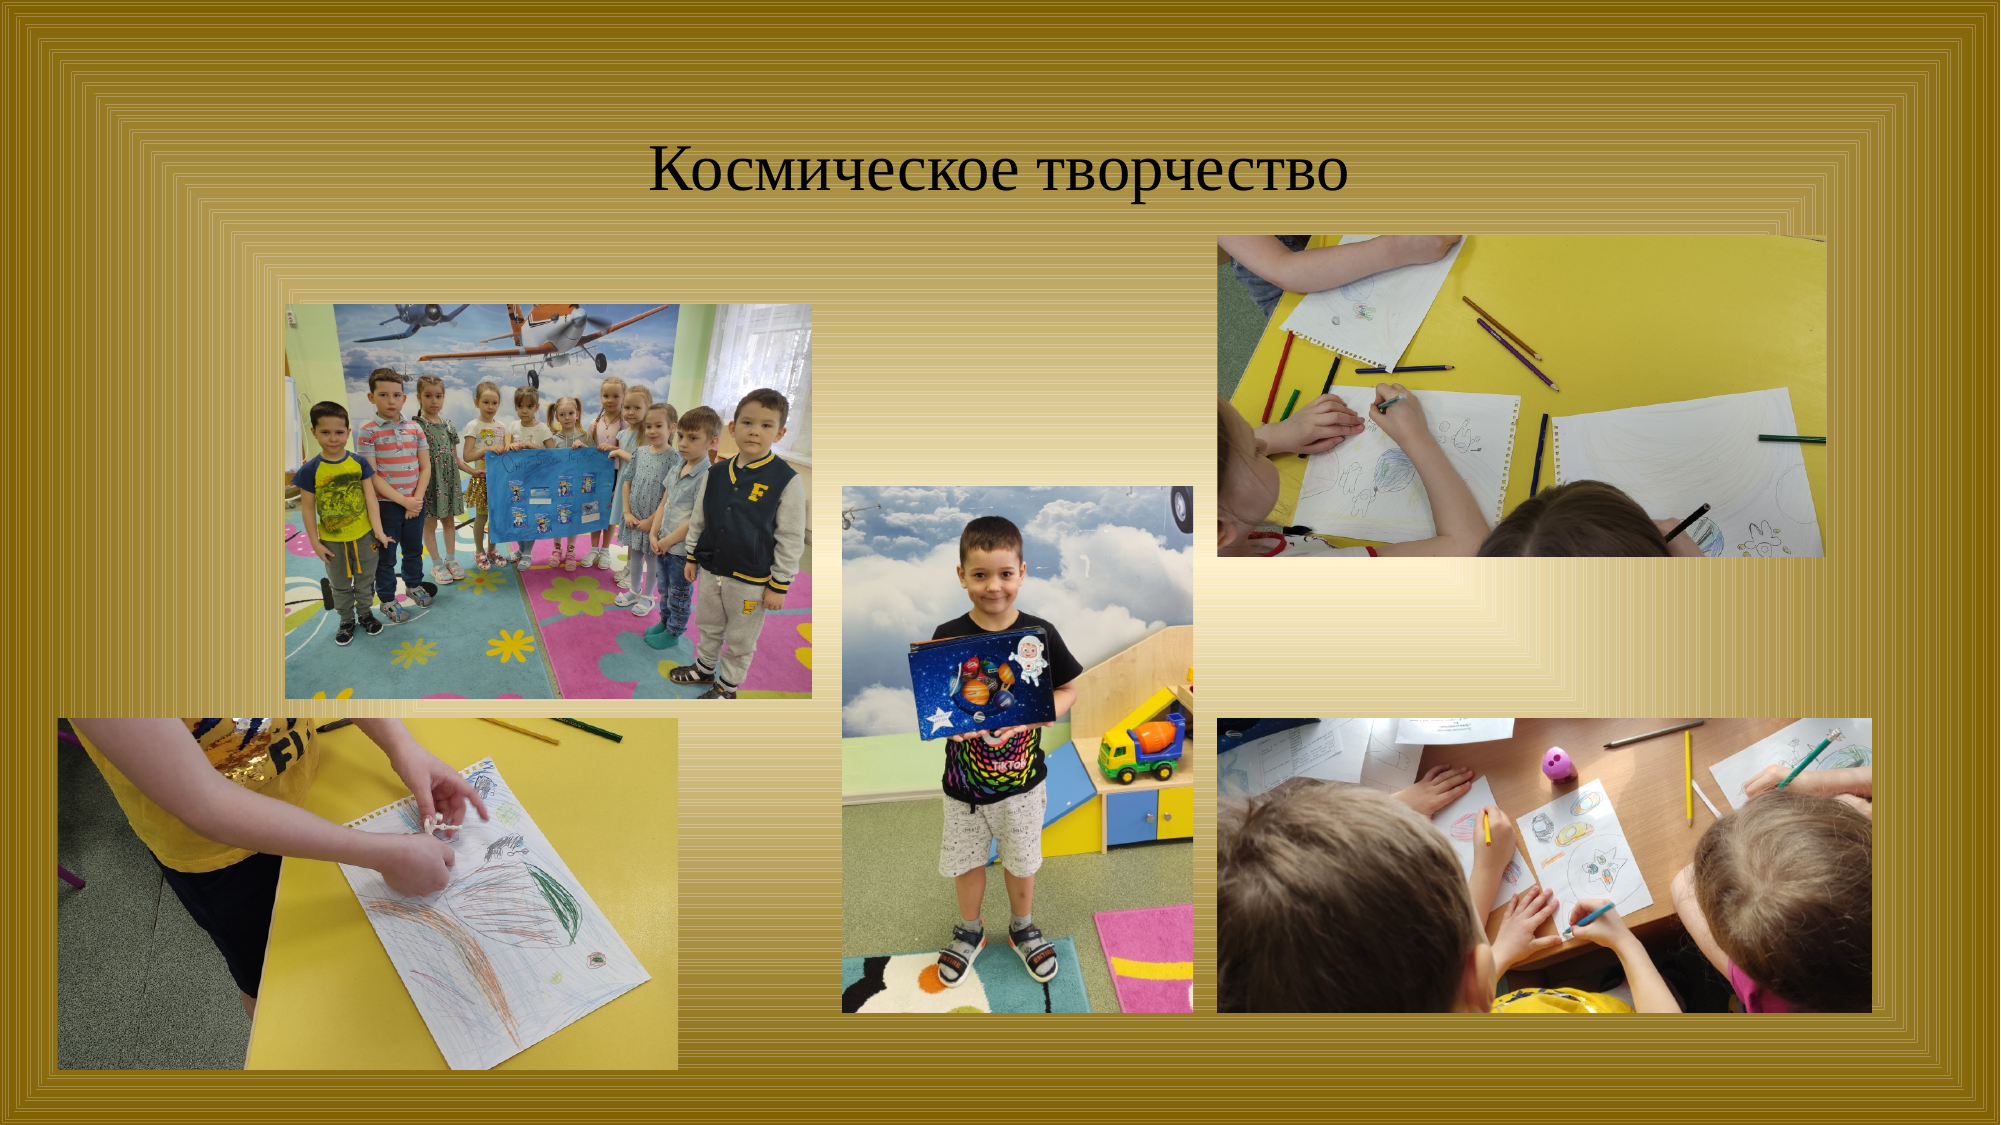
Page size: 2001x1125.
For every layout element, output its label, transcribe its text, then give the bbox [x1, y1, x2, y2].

picture [57, 718, 679, 1070]
title Космическое творчество [137, 59, 1863, 278]
picture [285, 304, 1872, 1013]
picture [1217, 235, 1827, 557]
